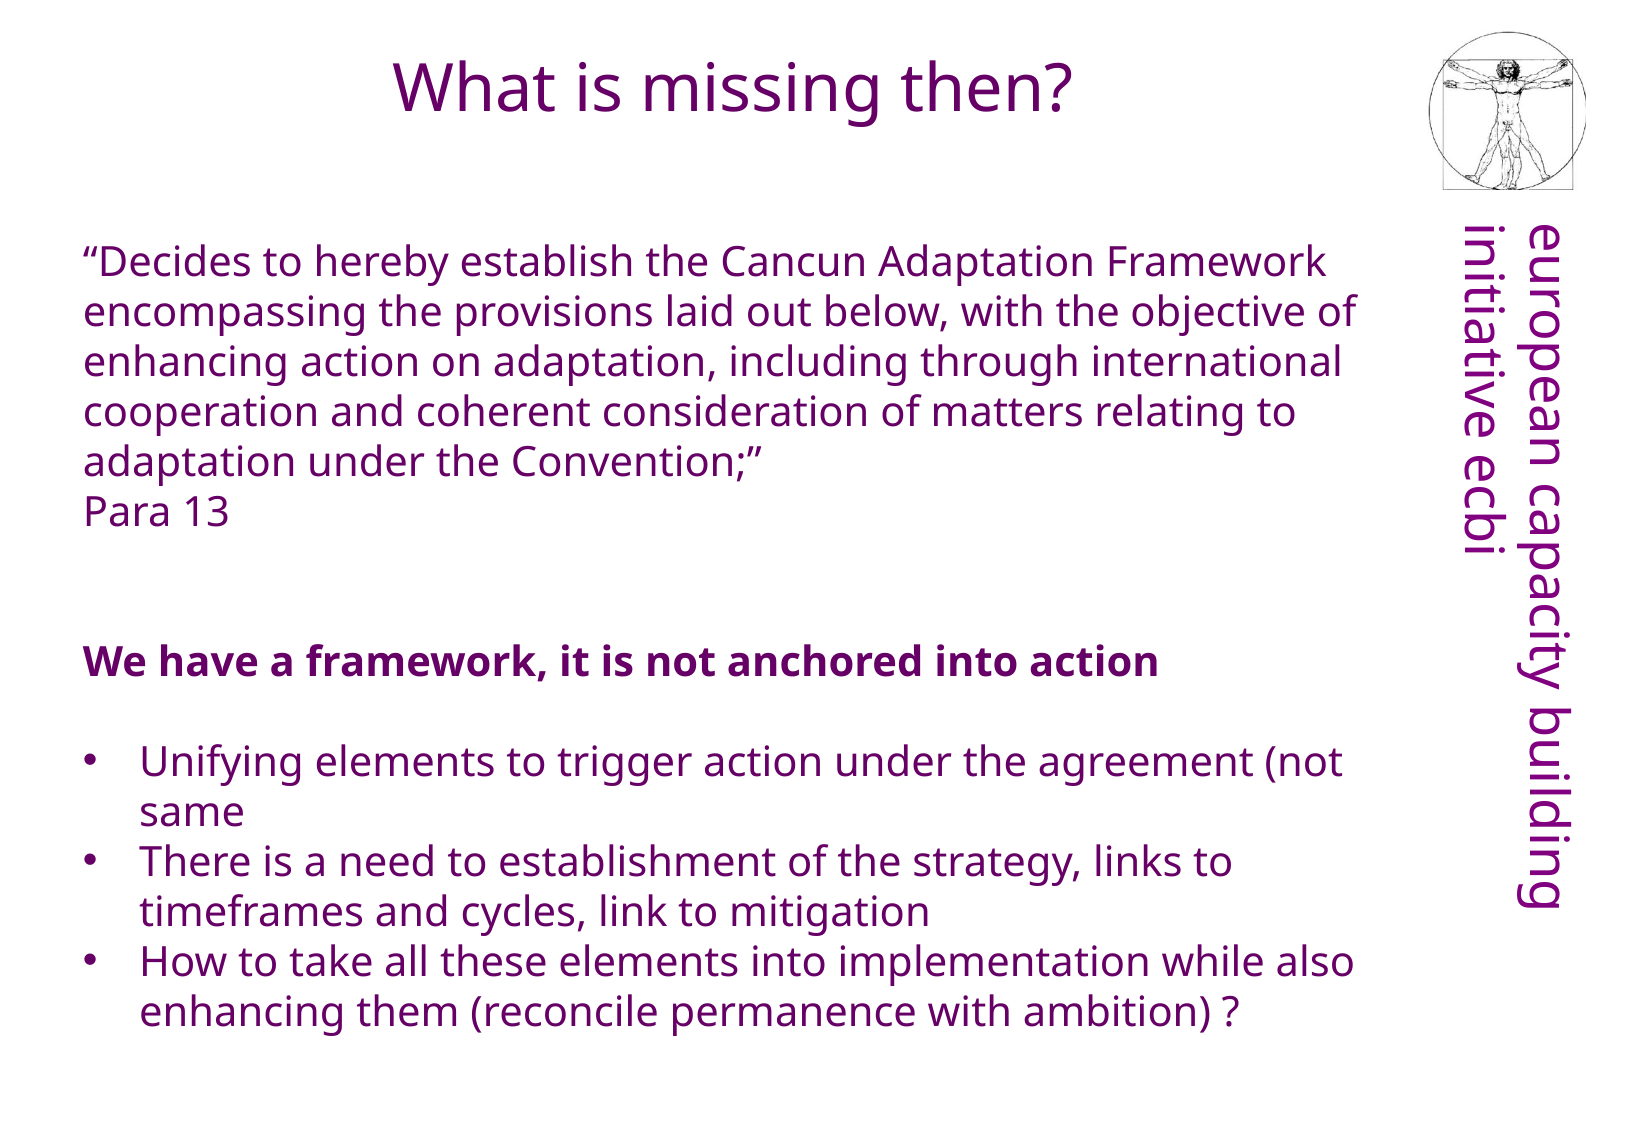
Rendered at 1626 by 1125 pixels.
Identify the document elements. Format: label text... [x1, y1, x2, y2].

text_box What is missing then? “Decides to hereby establish the Cancun Adaptation Framework encompassing the provisions laid out below, with the objective of enhancing action on adaptation, including through international cooperation and coherent consideration of matters relating to adaptation under the Convention;” Para 13 We have a framework, it is not anchored into action Unifying elements to trigger action under the agreement (not same There is a need to establishment of the strategy, links to timeframes and cycles, link to mitigation How to take all these elements into implementation while also enhancing them (reconcile permanence with ambition) ? [68, 36, 1433, 1125]
picture [1427, 31, 1586, 190]
